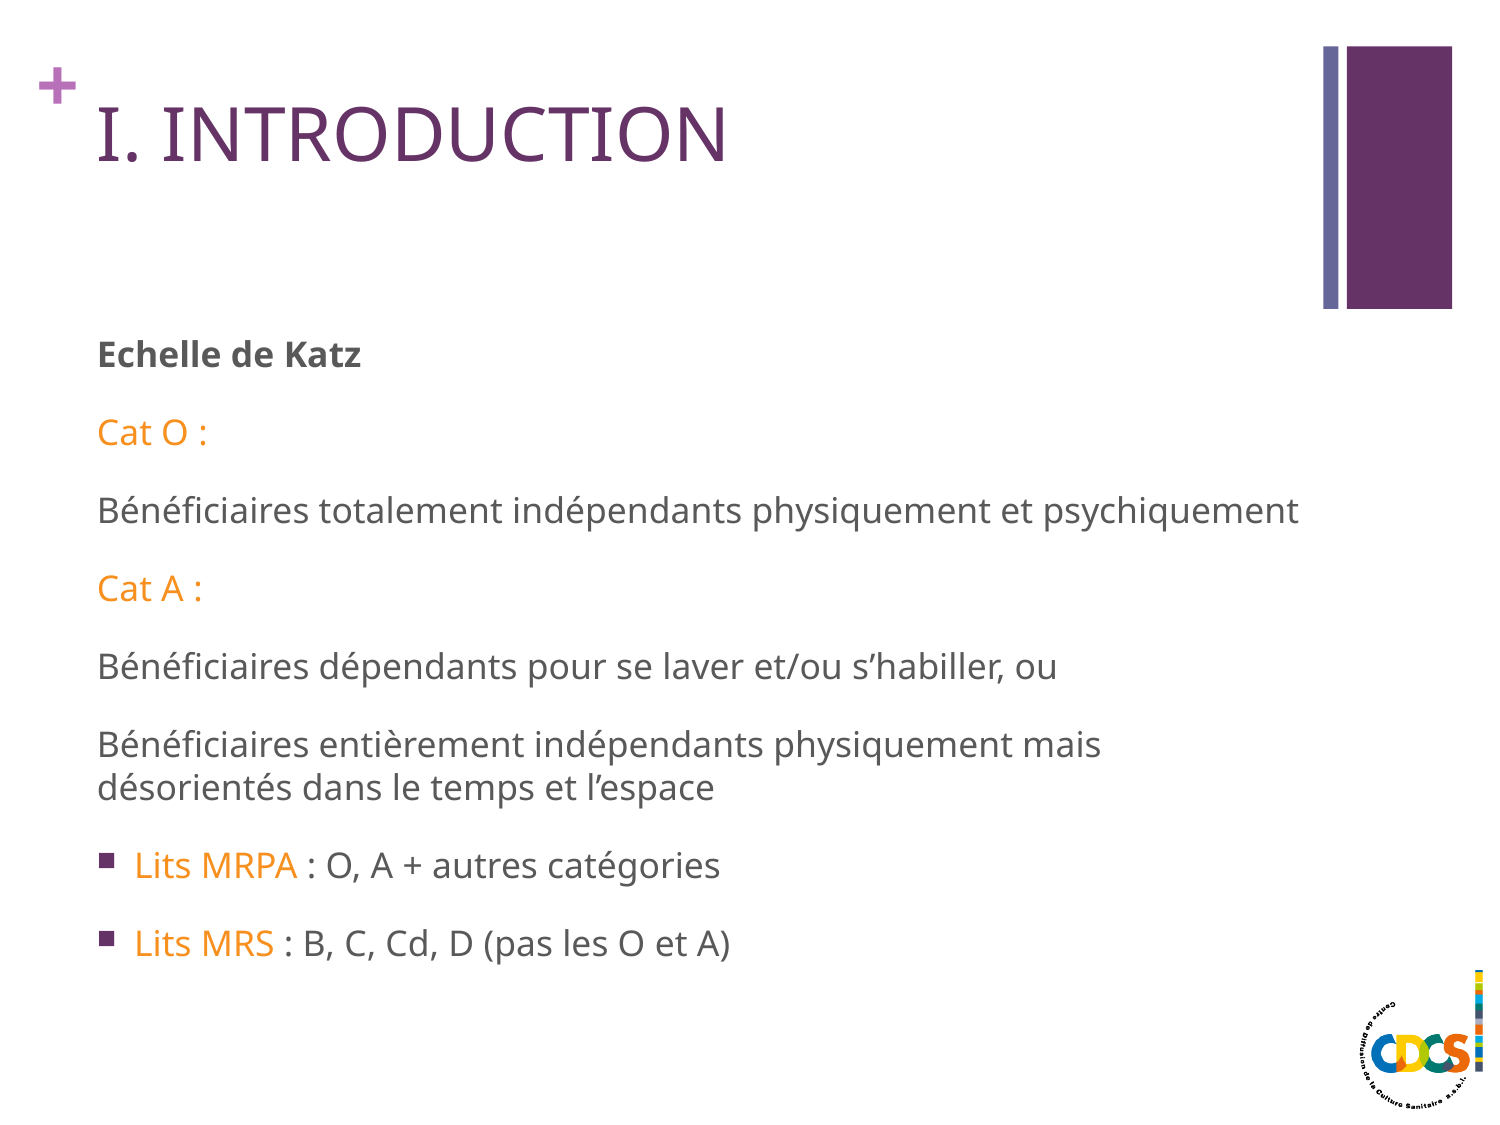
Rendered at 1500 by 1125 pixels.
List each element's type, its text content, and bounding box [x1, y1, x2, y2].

list Echelle de Katz Cat O : Bénéficiaires totalement indépendants physiquement et psychiquement Cat A : Bénéficiaires dépendants pour se laver et/ou s’habiller, ou Bénéficiaires entièrement indépendants physiquement mais désorientés dans le temps et l’espace Lits MRPA : O, A + autres catégories Lits MRS : B, C, Cd, D (pas les O et A) [81, 324, 1322, 1005]
picture [1358, 970, 1483, 1109]
title I. INTRODUCTION [81, 79, 1322, 263]
